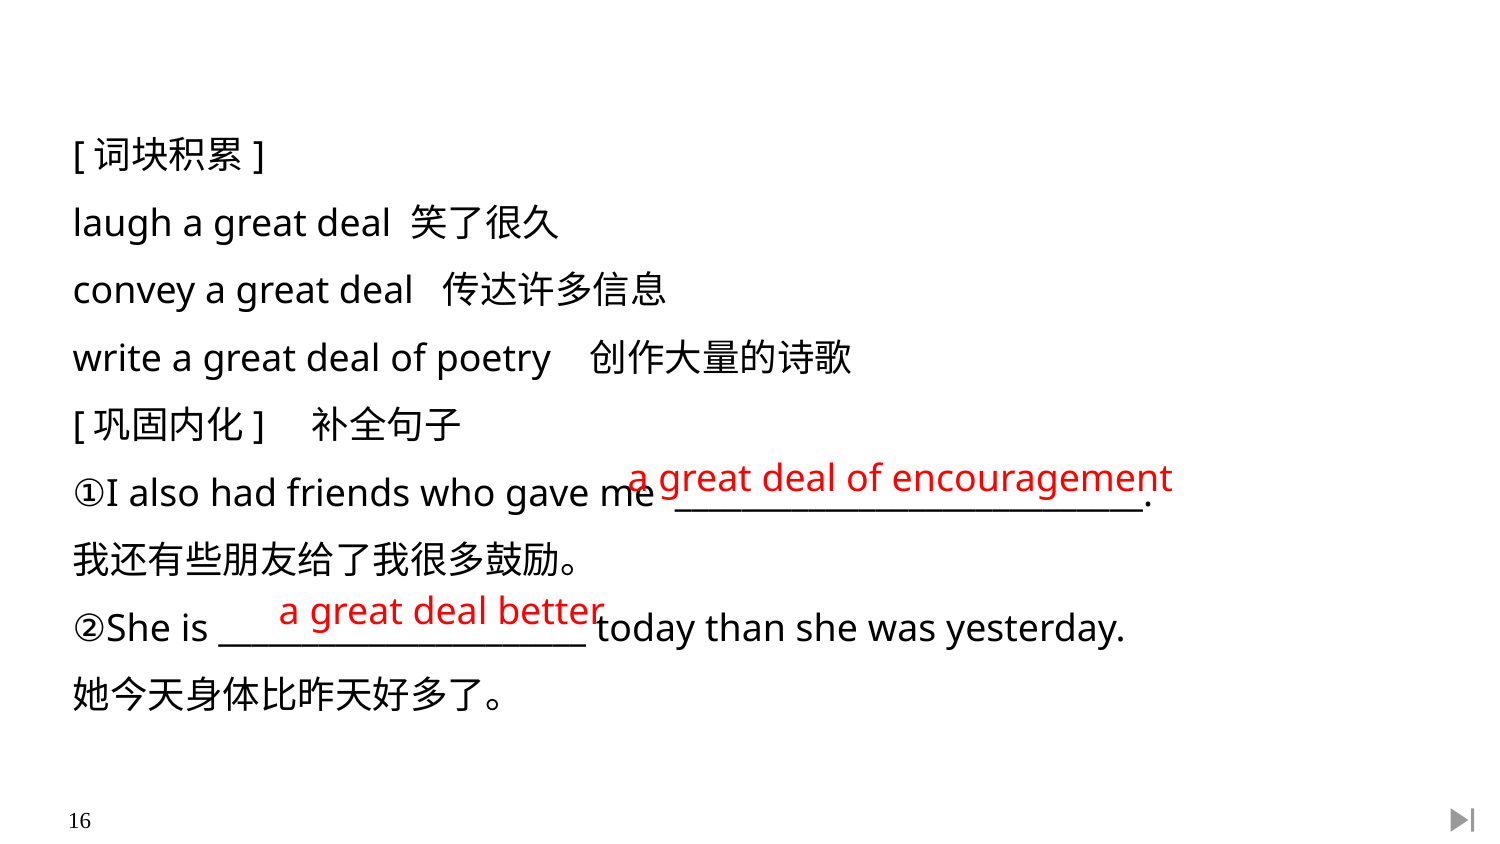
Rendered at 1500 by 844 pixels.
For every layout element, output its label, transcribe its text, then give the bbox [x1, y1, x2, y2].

text_box [词块积累] laugh a great deal 笑了很久 convey a great deal 传达许多信息 write a great deal of poetry 创作大量的诗歌 [巩固内化] 补全句子 ①I also had friends who gave me ____________________________. 我还有些朋友给了我很多鼓励。 ②She is ______________________ today than she was yesterday. 她今天身体比昨天好多了。 [61, 102, 1404, 722]
text_box a great deal better [267, 581, 618, 638]
text_box a great deal of encouragement [616, 448, 1185, 505]
